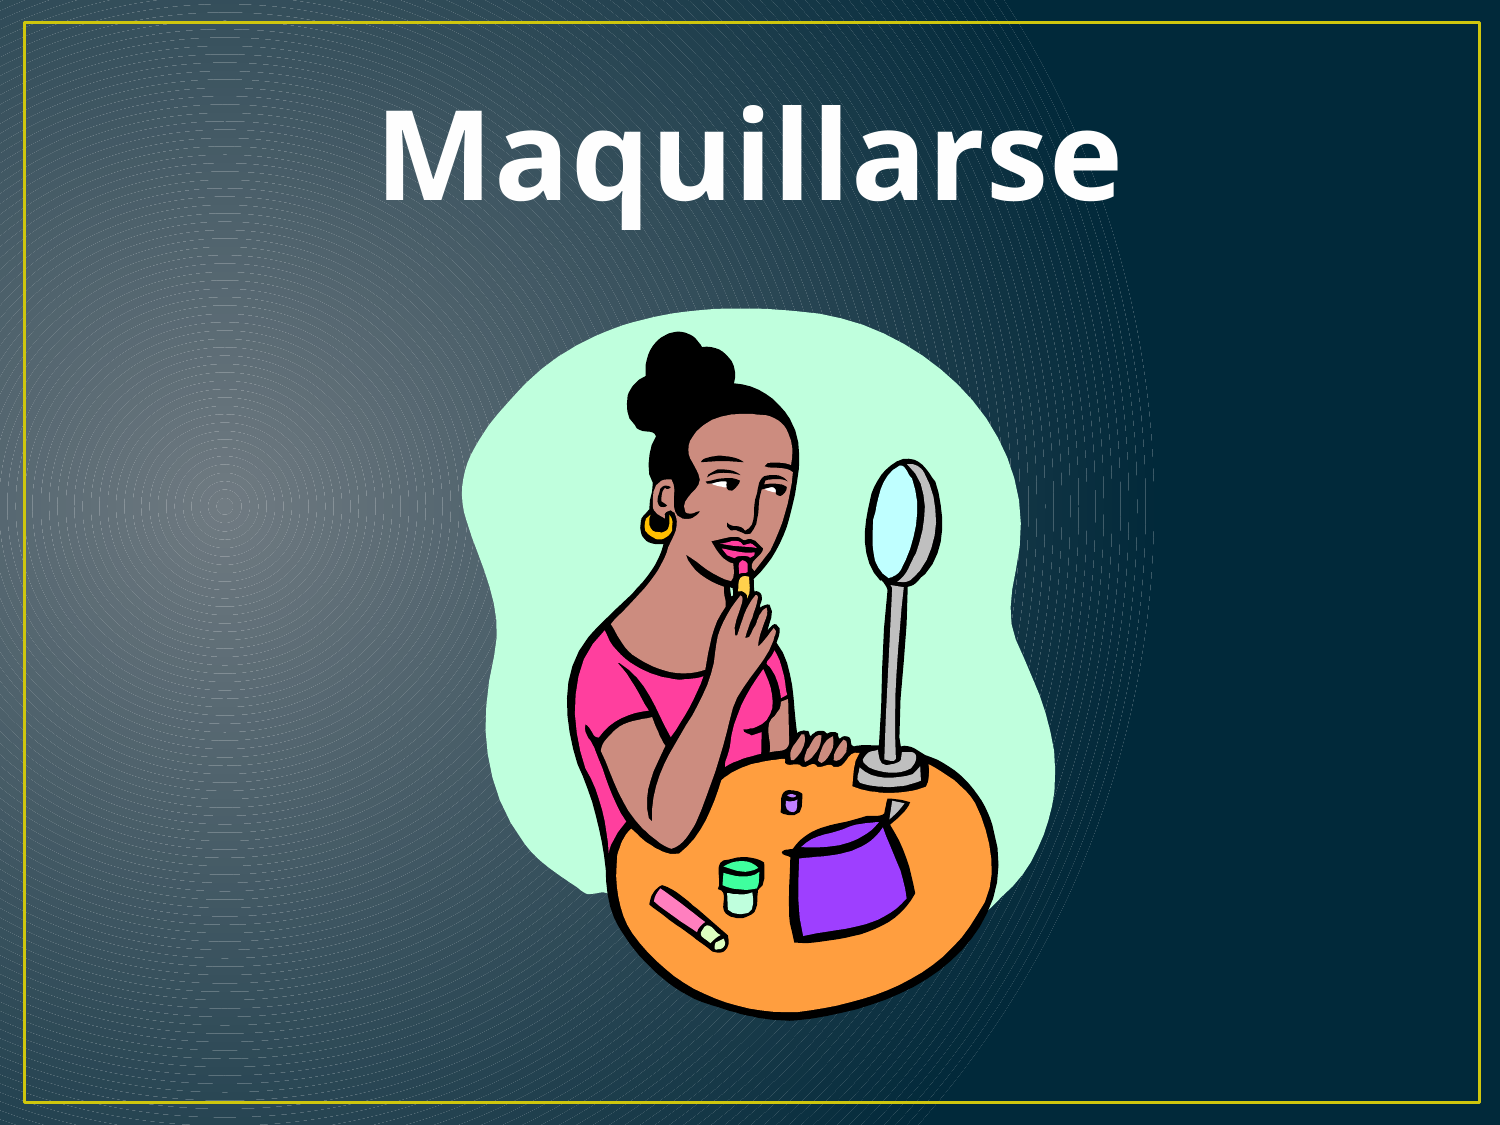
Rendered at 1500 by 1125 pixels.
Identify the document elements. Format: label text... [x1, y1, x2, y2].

picture [948, 1028, 962, 1037]
title Maquillarse [75, 45, 1425, 233]
picture [1061, 806, 1070, 846]
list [449, 299, 1061, 1023]
